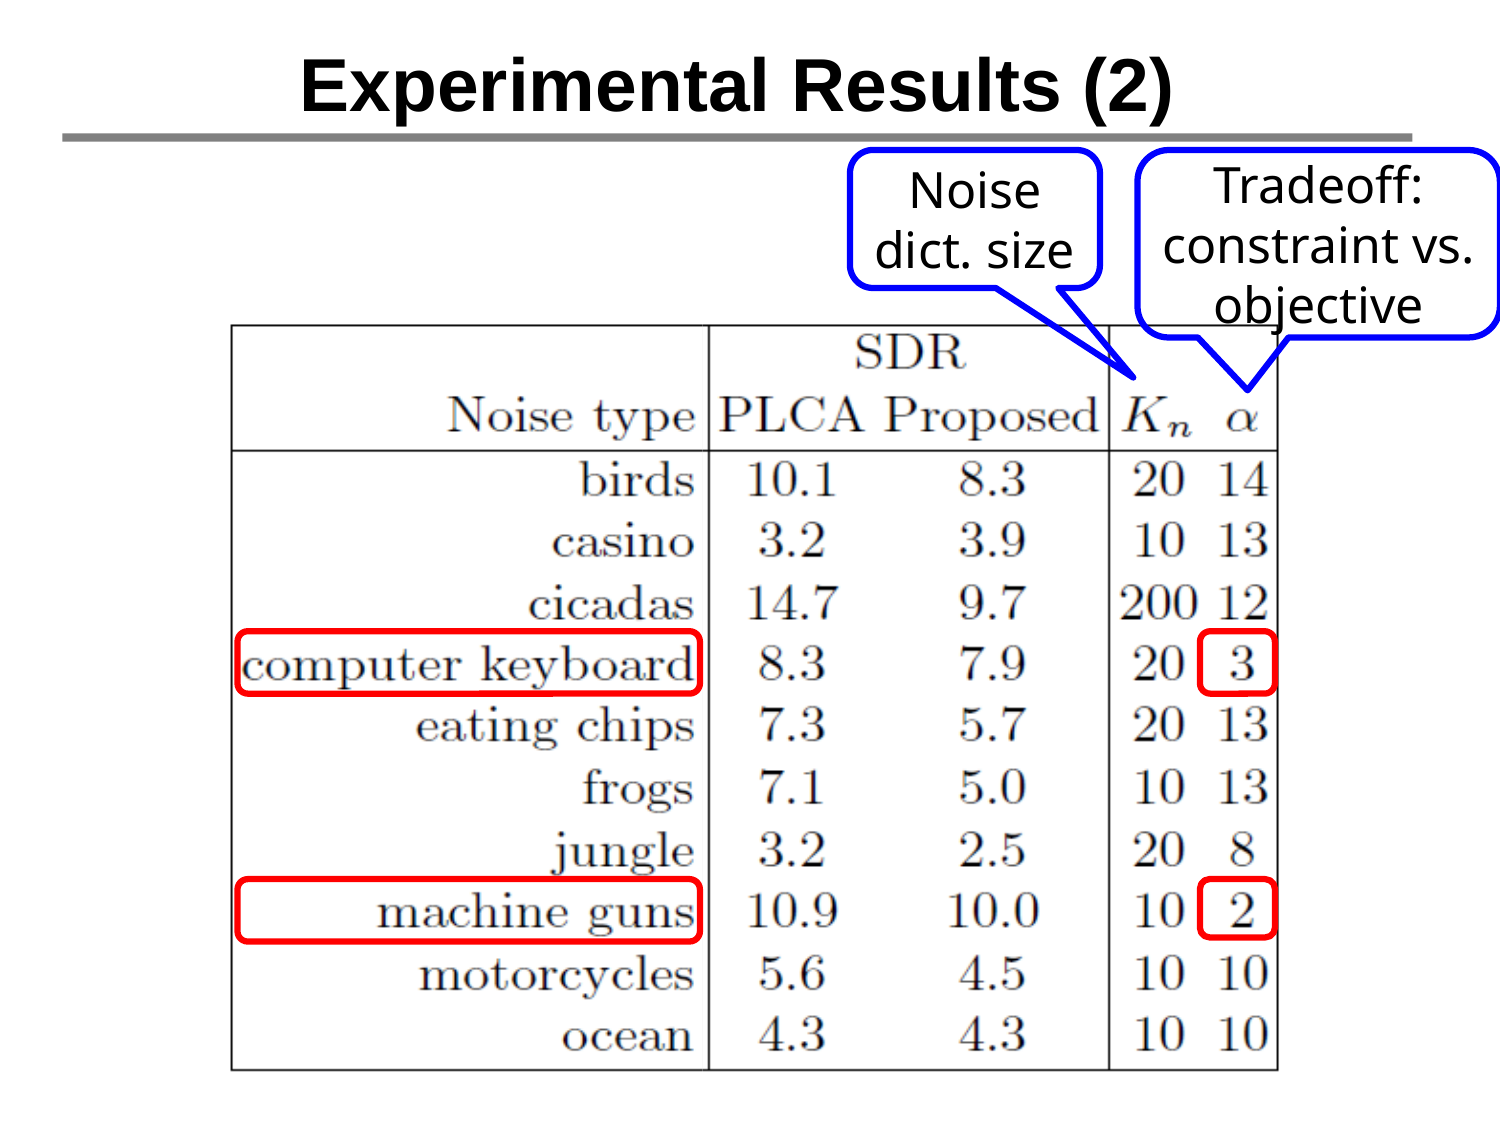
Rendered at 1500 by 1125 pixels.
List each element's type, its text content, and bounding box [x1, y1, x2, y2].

text_box Noise dict. size [847, 147, 1103, 310]
text_box Tradeoff: constraint vs. objective [1135, 147, 1500, 340]
title Experimental Results (2) [62, 0, 1413, 163]
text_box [212, 312, 1302, 1088]
